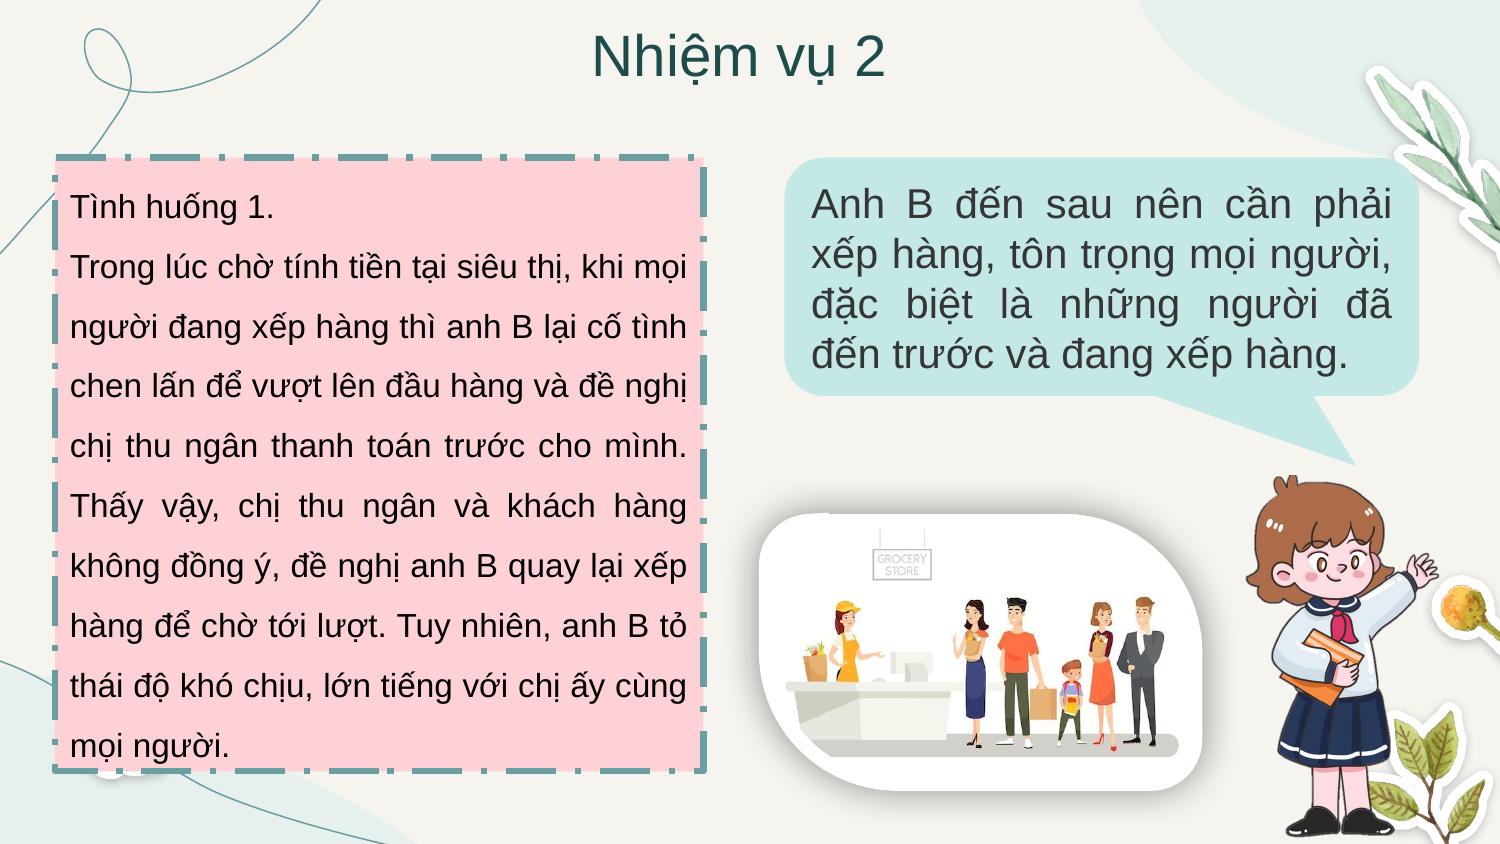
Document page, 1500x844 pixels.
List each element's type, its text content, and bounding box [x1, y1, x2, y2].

text_box Tình huống 1. Trong lúc chờ tính tiền tại siêu thị, khi mọi người đang xếp hàng thì anh B lại cố tình chen lấn để vượt lên đầu hàng và đề nghị chị thu ngân thanh toán trước cho mình. Thấy vậy, chị thu ngân và khách hàng không đồng ý, đề nghị anh B quay lại xếp hàng để chờ tới lượt. Tuy nhiên, anh B tỏ thái độ khó chịu, lớn tiếng với chị ấy cùng mọi người. [54, 157, 704, 772]
text_box Anh B đến sau nên cần phải xếp hàng, tôn trọng mọi người, đặc biệt là những người đã đến trước và đang xếp hàng. [784, 157, 1420, 453]
picture [765, 454, 1500, 844]
text_box Nhiệm vụ 2 [463, 11, 1015, 96]
picture [121, 772, 161, 779]
picture [1358, 54, 1500, 296]
